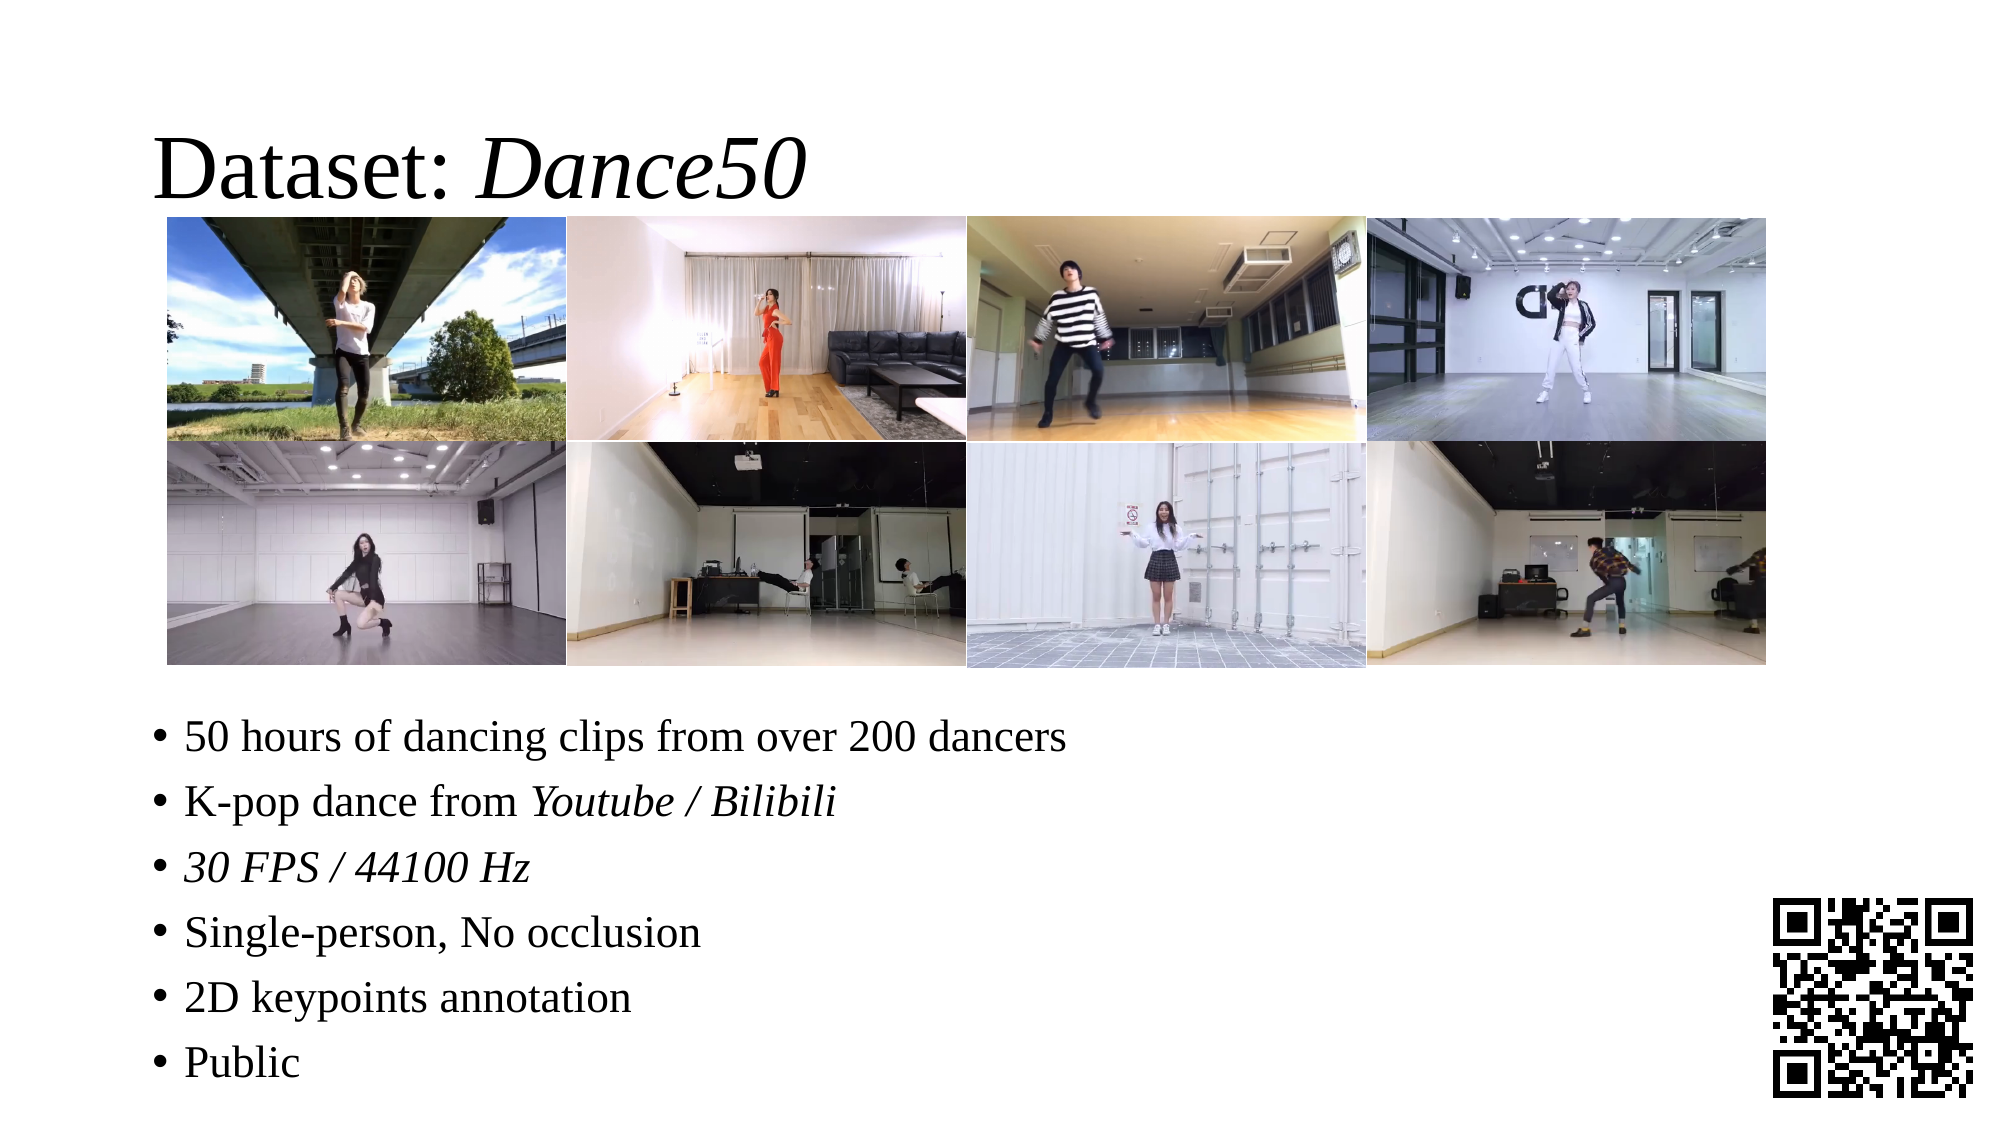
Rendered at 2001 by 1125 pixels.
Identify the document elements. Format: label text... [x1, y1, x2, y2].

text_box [166, 440, 567, 666]
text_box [1367, 440, 1767, 666]
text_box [166, 216, 567, 440]
list 50 hours of dancing clips from over 200 dancers K-pop dance from Youtube / Bilibili 30 FPS / 44100 Hz Single-person, No occlusion 2D keypoints annotation Public [137, 704, 1863, 1099]
picture [1745, 870, 2000, 1125]
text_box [566, 215, 967, 441]
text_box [1367, 217, 1767, 440]
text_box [966, 216, 1367, 442]
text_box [566, 441, 967, 667]
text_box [966, 442, 1367, 668]
title Dataset: Dance50 [137, 59, 1863, 278]
